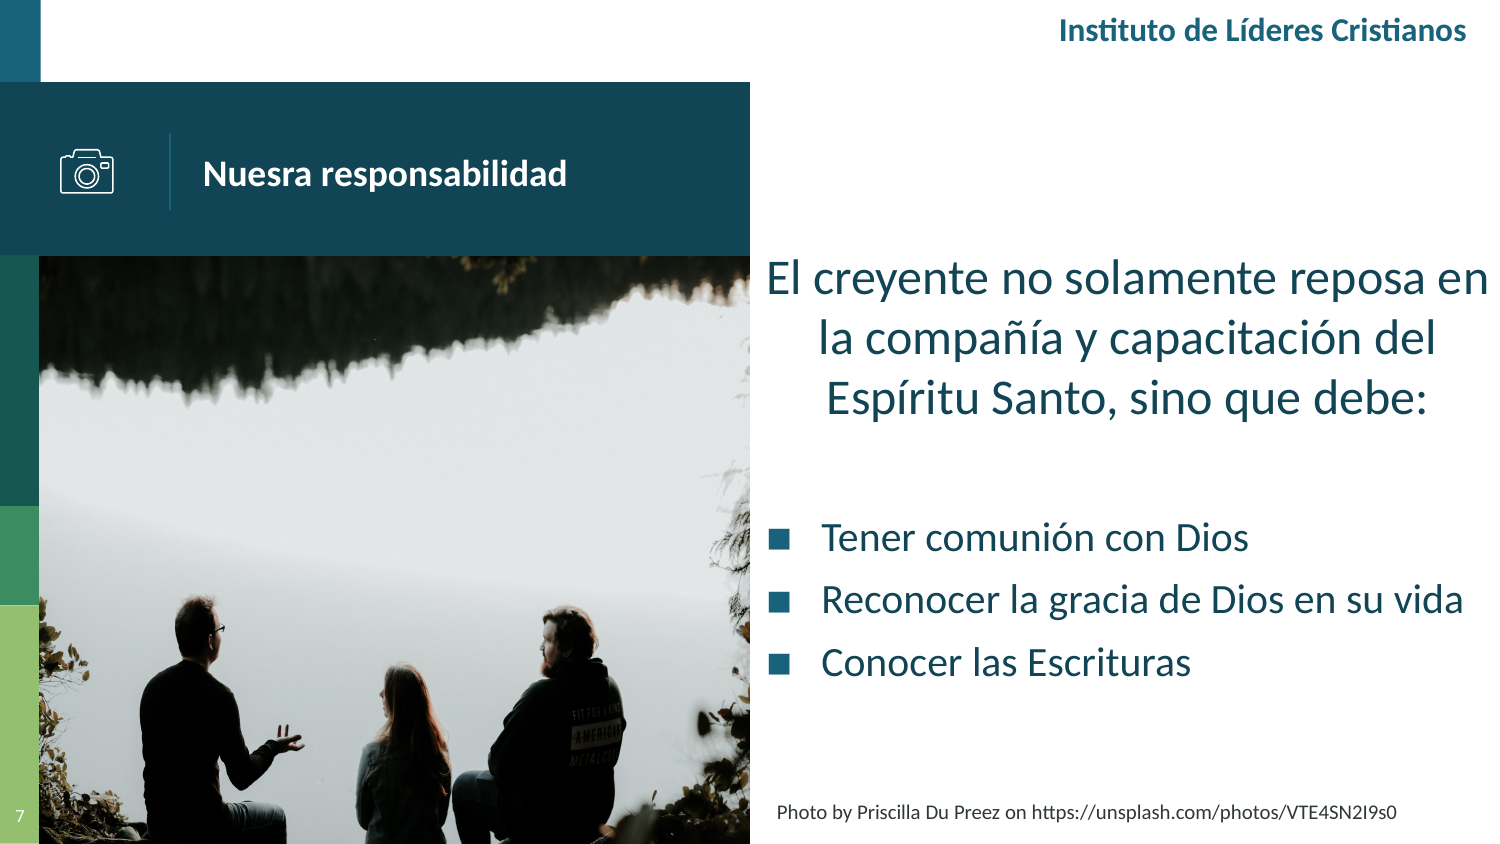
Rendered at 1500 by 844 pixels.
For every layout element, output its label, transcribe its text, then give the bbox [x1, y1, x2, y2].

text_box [60, 149, 114, 194]
title Nuesra responsabilidad [187, 87, 750, 256]
slide_number 7 [0, 790, 33, 844]
text_box Instituto de Líderes Cristianos [927, 8, 1483, 100]
picture [39, 256, 751, 844]
list El creyente no solamente reposa en la compañía y capacitación del Espíritu Santo, sino que debe: Tener comunión con Dios Reconocer la gracia de Dios en su vida Conocer las Escrituras [750, 67, 1500, 563]
text_box Photo by Priscilla Du Preez on https://unsplash.com/photos/VTE4SN2I9s0 [761, 799, 1500, 823]
